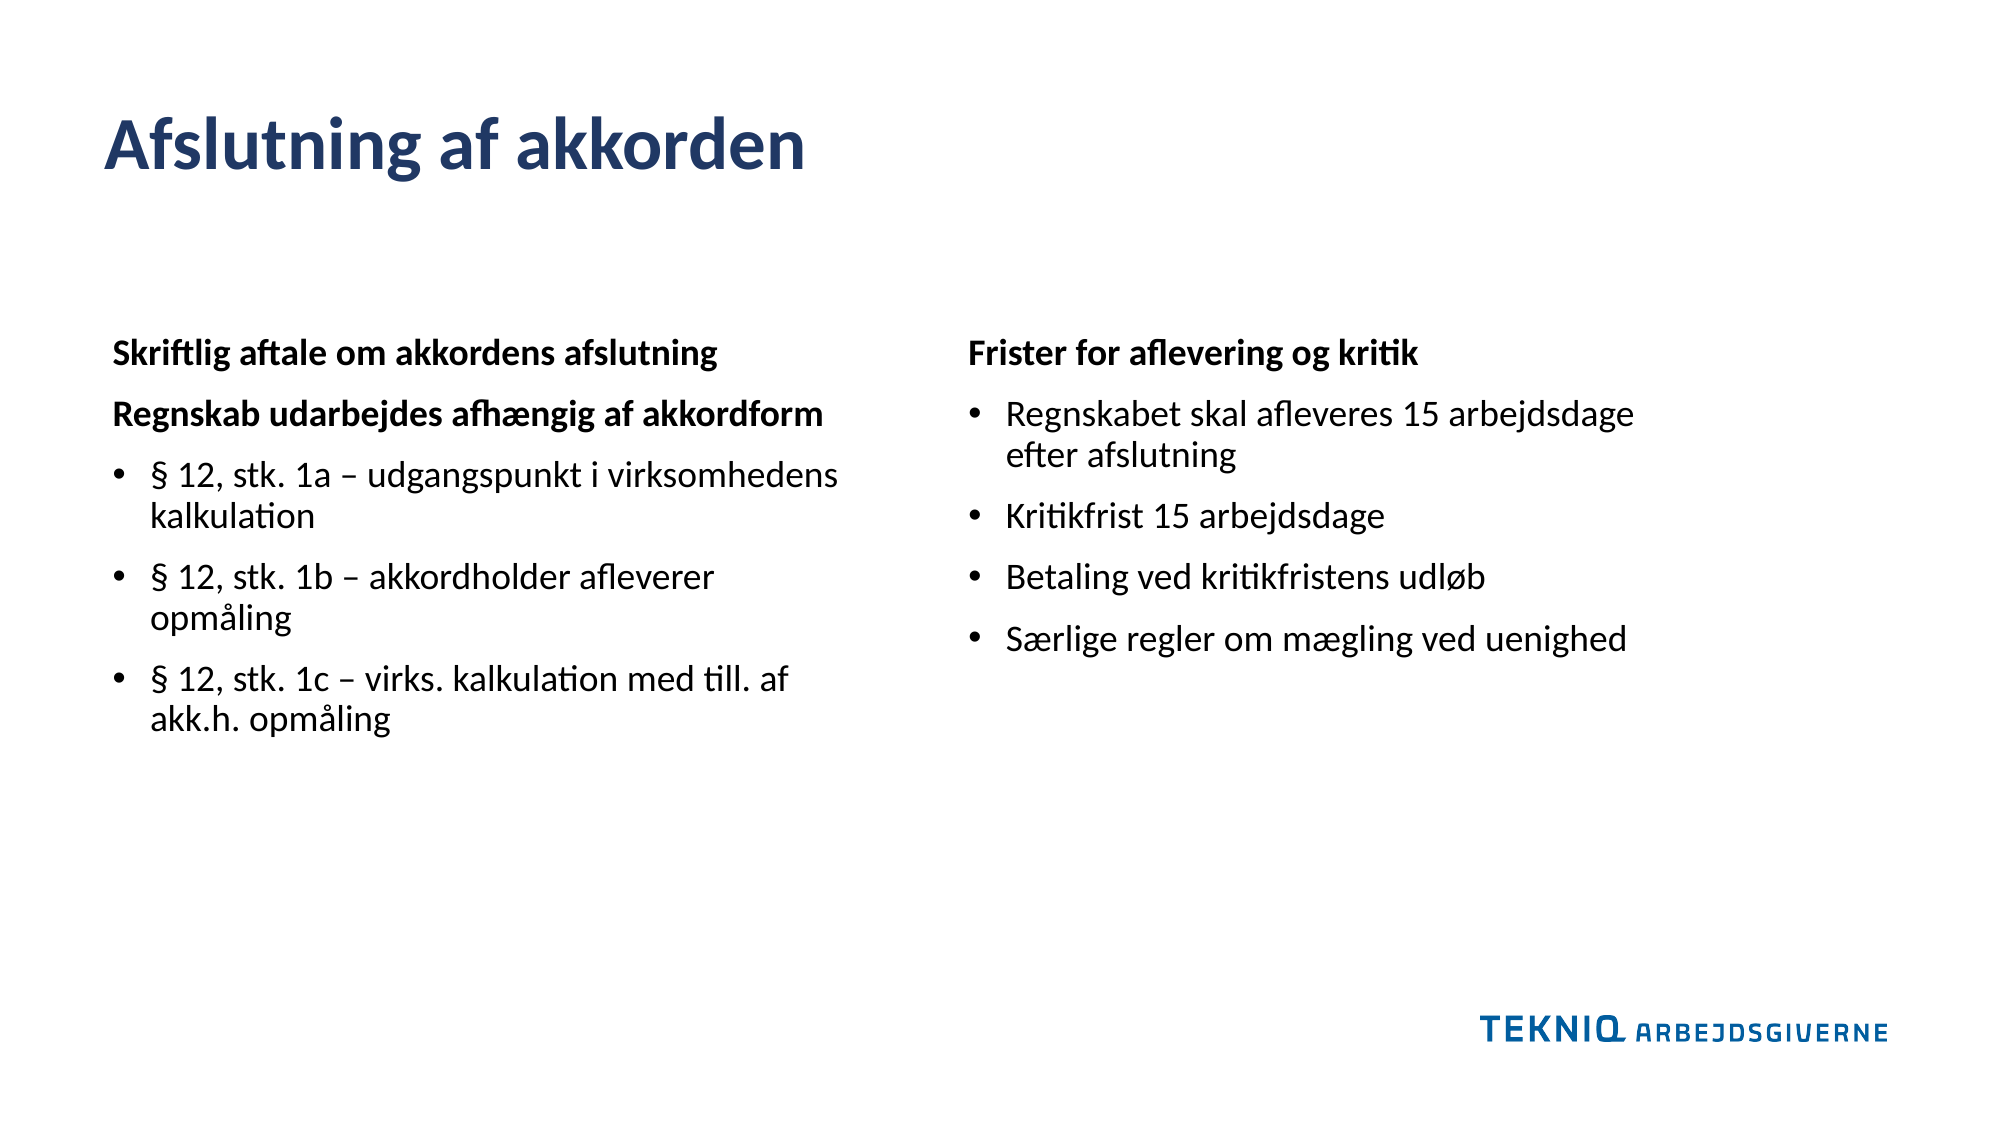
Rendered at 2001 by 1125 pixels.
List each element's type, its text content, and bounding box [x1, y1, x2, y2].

list Afslutning af akkorden [89, 97, 1784, 263]
picture [1480, 1015, 1887, 1042]
list Skriftlig aftale om akkordens afslutning Regnskab udarbejdes afhængig af akkordform § 12, stk. 1a – udgangspunkt i virksomhedens kalkulation § 12, stk. 1b – akkordholder afleverer opmåling § 12, stk. 1c – virks. kalkulation med till. af akk.h. opmåling Frister for aflevering og kritik Regnskabet skal afleveres 15 arbejdsdage efter afslutning Kritikfrist 15 arbejdsdage Betaling ved kritikfristens udløb Særlige regler om mægling ved uenighed [112, 325, 1707, 931]
